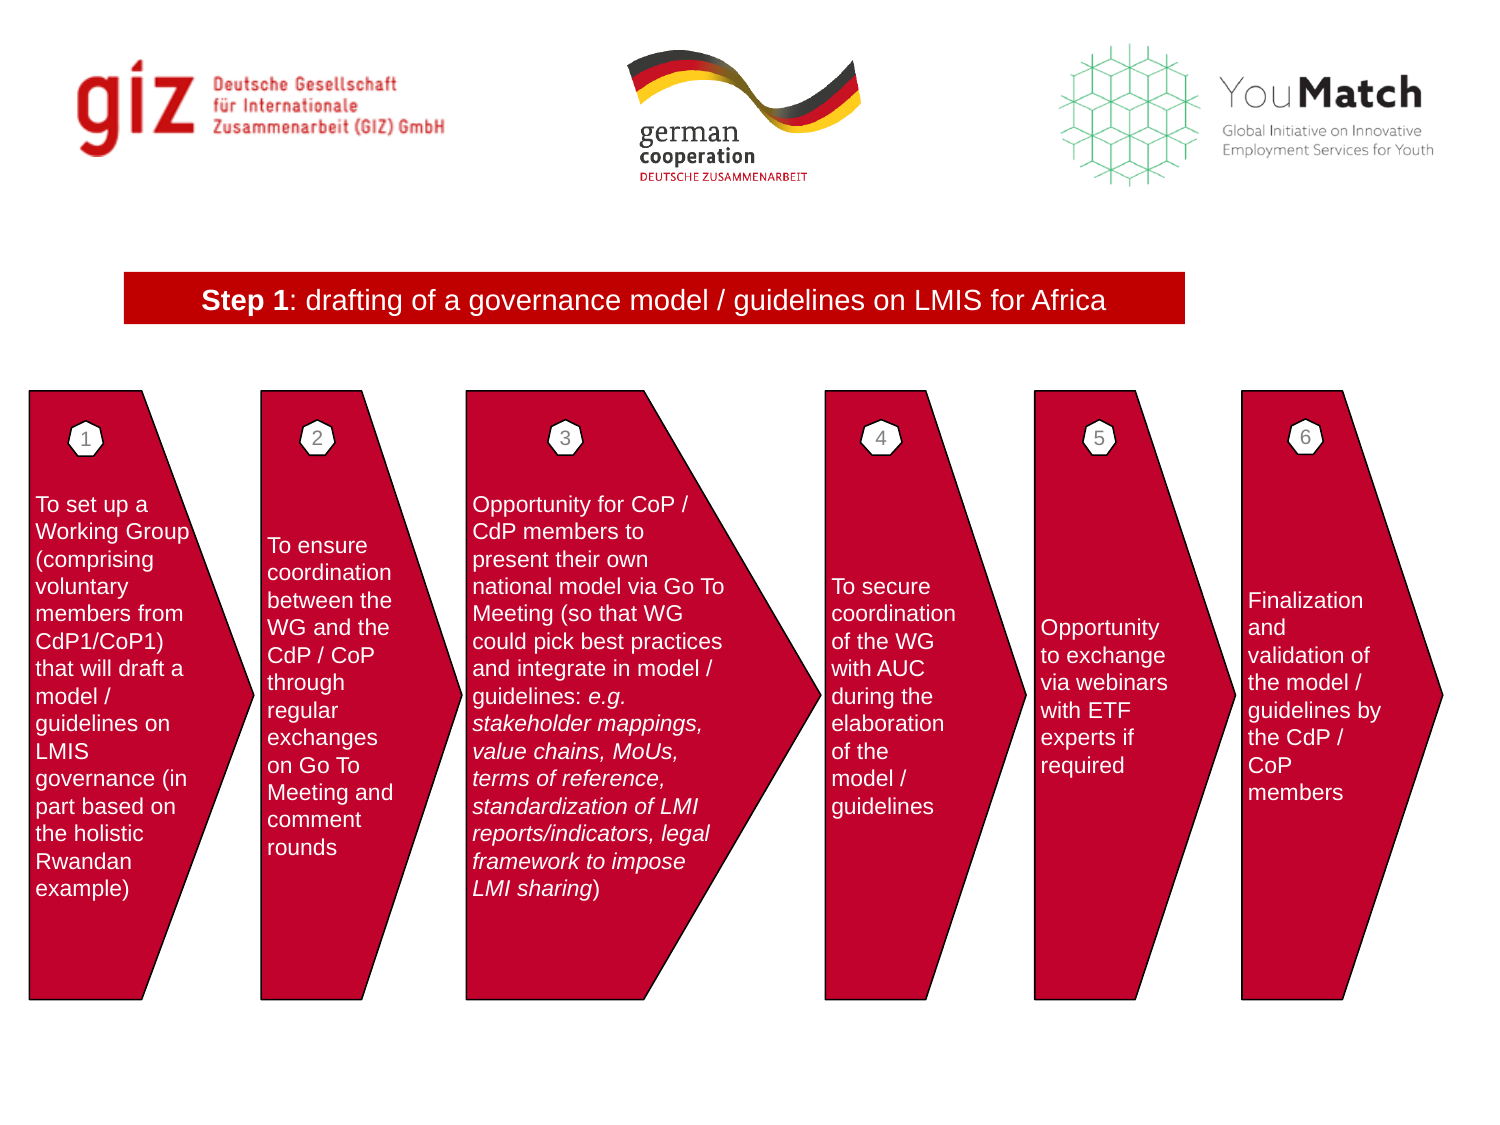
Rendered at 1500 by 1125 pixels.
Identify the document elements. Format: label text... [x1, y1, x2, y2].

text_box To ensure coordination between the WG and the CdP / CoP through regular exchanges on Go To Meeting and comment rounds [261, 390, 462, 1000]
picture [627, 50, 861, 181]
picture [76, 58, 446, 157]
text_box 2 [299, 419, 336, 456]
text_box 3 [547, 419, 584, 456]
text_box 4 [860, 419, 903, 456]
text_box Finalization and validation of the model / guidelines by the CdP / CoP members [1241, 390, 1443, 1000]
picture [1056, 42, 1434, 187]
text_box 5 [1082, 419, 1117, 456]
text_box To set up a Working Group (comprising voluntary members from CdP1/CoP1) that will draft a model / guidelines on LMIS governance (in part based on the holistic Rwandan example) [29, 390, 254, 1000]
text_box 6 [1287, 418, 1324, 455]
text_box Step 1: drafting of a governance model / guidelines on LMIS for Africa [123, 271, 1185, 325]
text_box To secure coordination of the WG with AUC during the elaboration of the model / guidelines [825, 390, 1027, 1000]
text_box 1 [68, 420, 104, 457]
text_box Opportunity for CoP / CdP members to present their own national model via Go To Meeting (so that WG could pick best practices and integrate in model / guidelines: e.g. stakeholder mappings, value chains, MoUs, terms of reference, standardization of LMI reports/indicators, legal framework to impose LMI sharing) [466, 390, 821, 1000]
text_box Opportunity to exchange via webinars with ETF experts if required [1034, 390, 1236, 1000]
